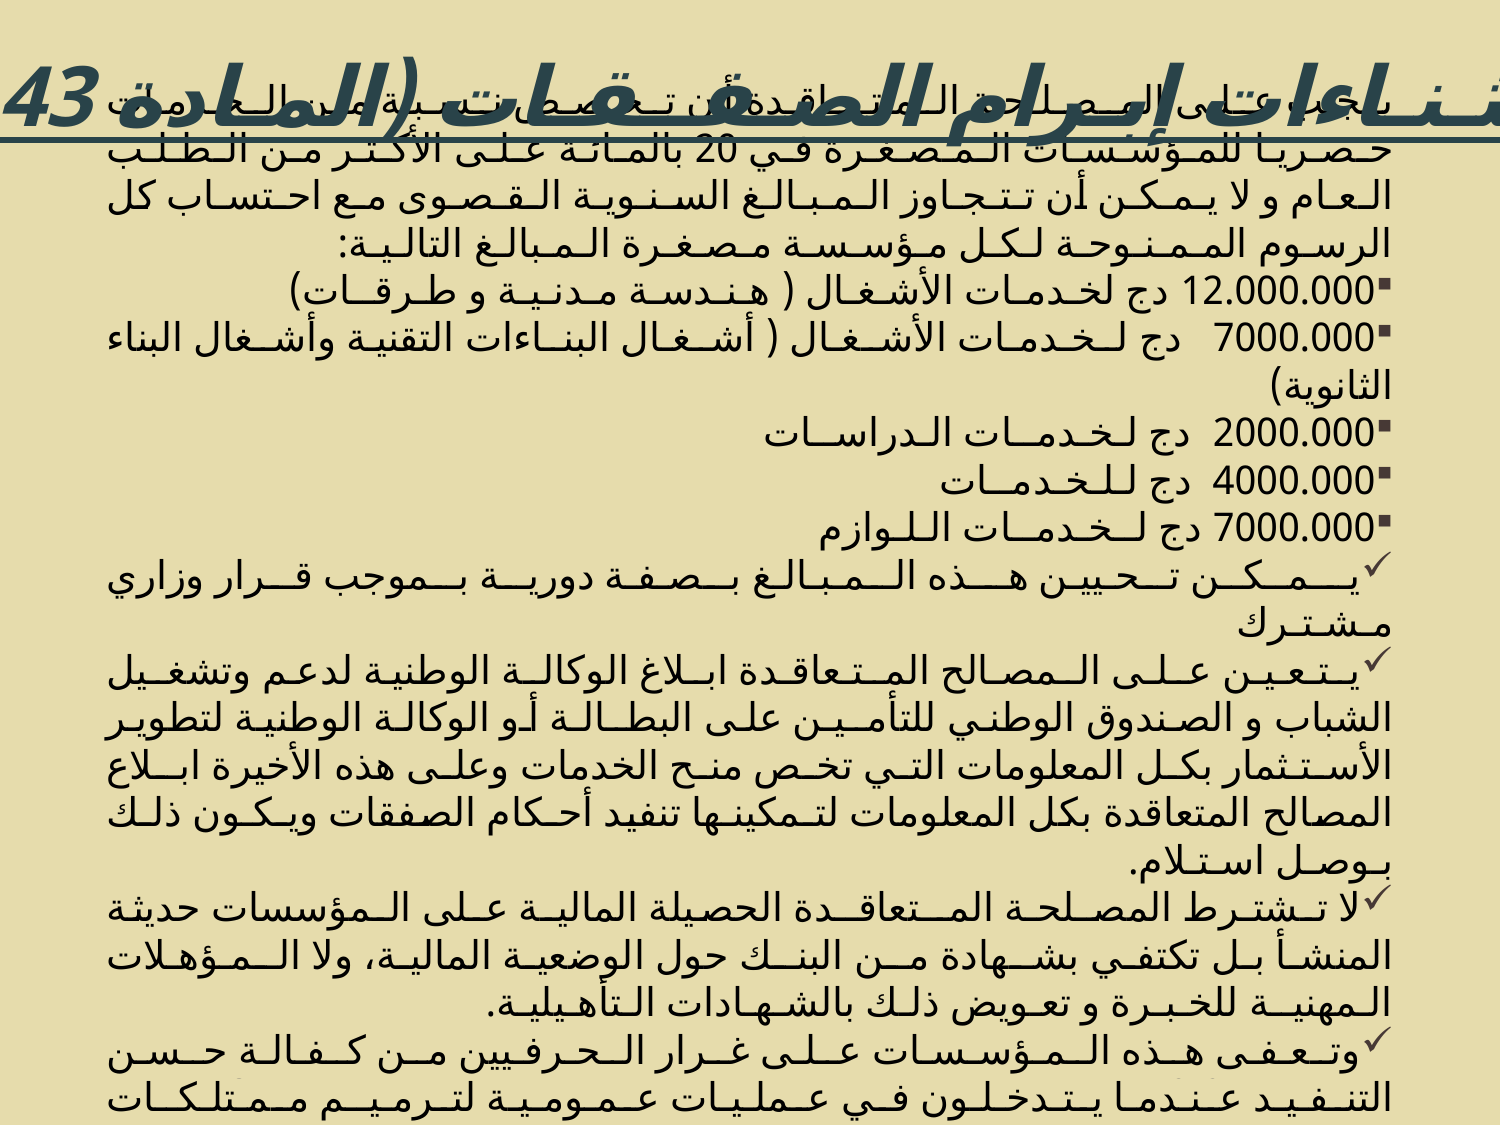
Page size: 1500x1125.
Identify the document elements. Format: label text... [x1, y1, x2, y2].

slide_number 28 [199, 1042, 400, 1103]
footer [475, 1042, 1046, 1103]
text_box يـجـب عـلـى المـصـلـحـة الـمـتـعـاقـدة أن تـخـصـص نـسـبـة مـن الـخـدمـات حـصـريـا للمـؤسـسـات الـمـصـغـرة فـي 20 بالمـائـة عـلـى الأكـثـر مـن الـطـلـب الـعـام و لا يـمـكـن أن تـتـجـاوز الـمـبـالـغ السـنـويـة الـقـصـوى مـع احـتسـاب كل الرسـوم المـمـنـوحـة لـكـل مـؤسـسـة مـصـغـرة الـمـبالـغ التالـيـة: 12.000.000 دج لخـدمـات الأشـغـال ( هـنـدسـة مـدنـيـة و طـرقــات) 7000.000 دج لـخـدمـات الأشـغـال ( أشـغـال البنـاءات التقنية وأشـغال البناء الثانوية) 2000.000 دج لـخـدمــات الـدراســات 4000.000 دج لـلـخـدمــات 7000.000 دج لــخـدمــات الـلـوازم يــمــكــن تـحـييـن هــذه الـمـبـالـغ بـصـفـة دوريـة بـموجب قـرار وزاري مـشـتـرك يـتـعـيـن عـلـى الـمصـالح المـتـعاقـدة ابـلاغ الوكالـة الوطنية لدعم وتشغـيل الشباب و الصندوق الوطني للتأمـيـن على البطـالـة أو الوكالة الوطنية لتطوير الأستـثمار بكل المعلومات التي تخص منح الخدمات وعلى هذه الأخيرة ابـلاع المصالح المتعاقدة بكل المعلومات لتـمكينـها تنفيد أحـكام الصفقات ويـكـون ذلـك بـوصـل اسـتـلام. لا تـشتـرط المصـلحـة المــتعاقــدة الحصيلة الماليـة عـلى الـمؤسسات حديثة المنشأ بل تكتفي بشـهادة مـن البنـك حول الوضعية المالية، ولا الـمـؤهـلات الـمهنيــة للخـبـرة و تعـويض ذلـك بالشـهـادات الـتأهـيليـة. وتـعـفـى هـذه الـمـؤسـسـات عـلـى غـرار الـحـرفـيين مـن كـفـالـة حـسـن التنـفـيـد عـنـدمـا يـتـدخـلـون فـي عـملـيـات عـمـومـيـة لتـرمـيــم مـمـتلـكــات ثـقـافــيــة. [45, 162, 1455, 1080]
text_box اسـتـثـنـاءات إبـرام الصـفــقـات (المـادة 43 و44) [0, 35, 1500, 151]
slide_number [1050, 1042, 1425, 1103]
